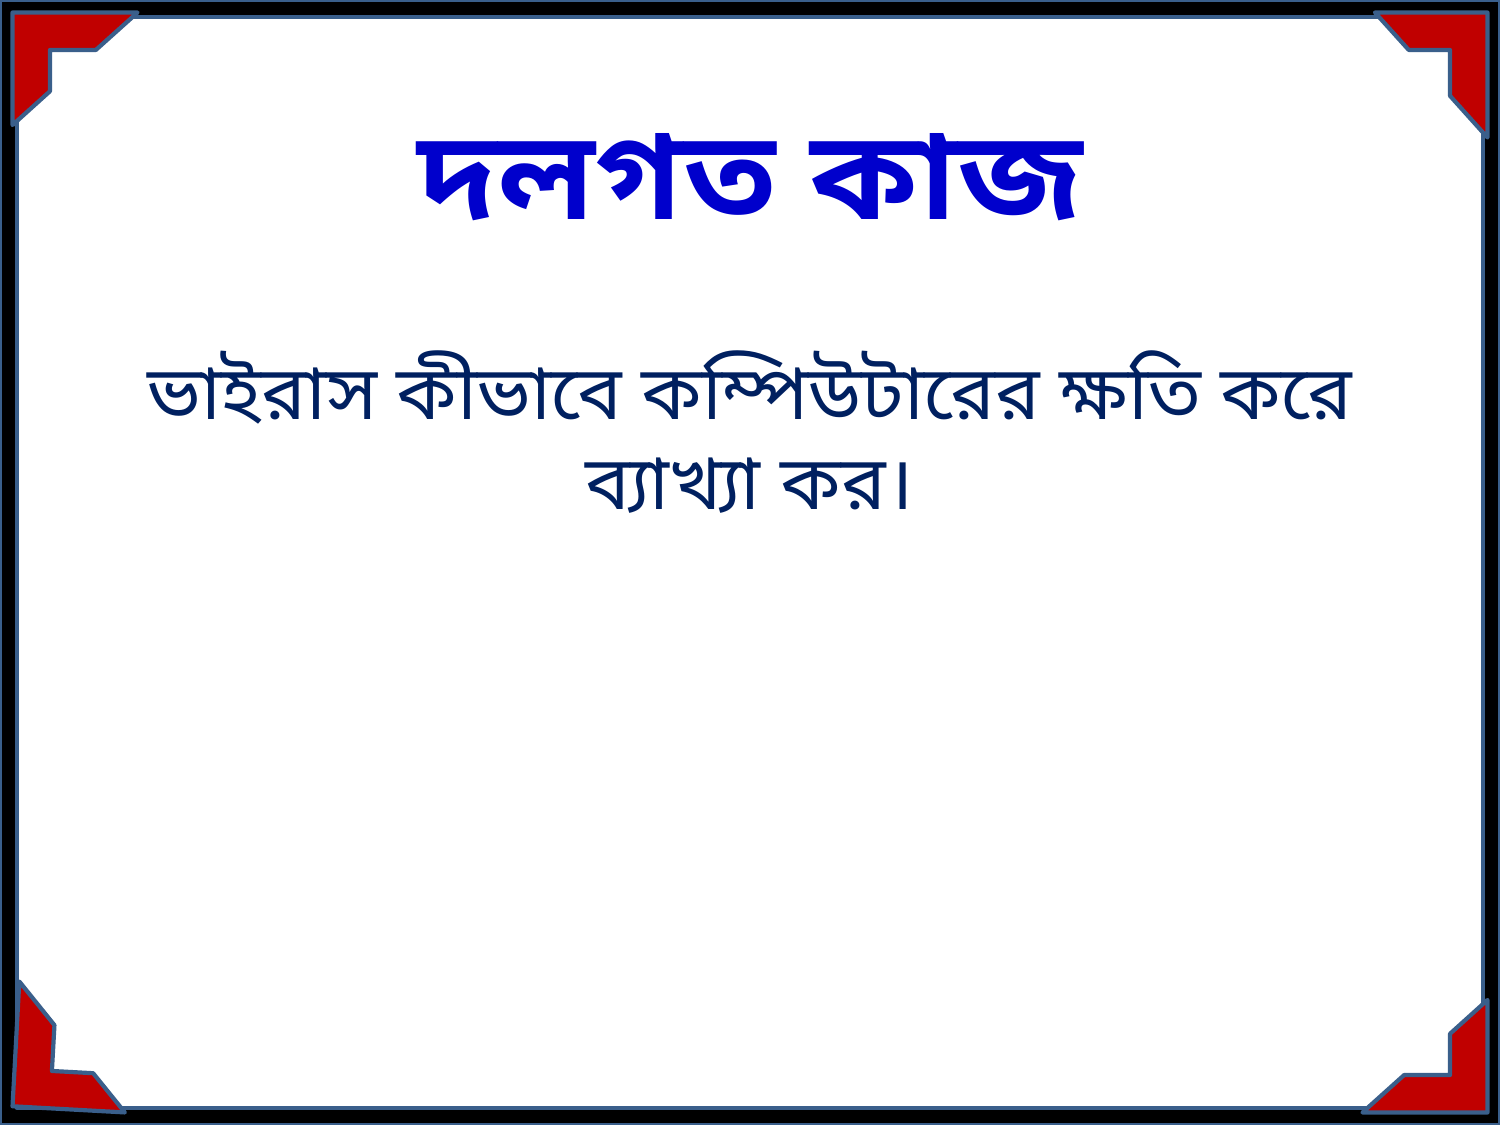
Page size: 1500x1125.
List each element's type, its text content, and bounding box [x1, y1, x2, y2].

text_box দলগত কাজ [402, 87, 1098, 253]
text_box ভাইরাস কীভাবে কম্পিউটারের ক্ষতি করে ব্যাখ্যা কর। [37, 337, 1463, 533]
